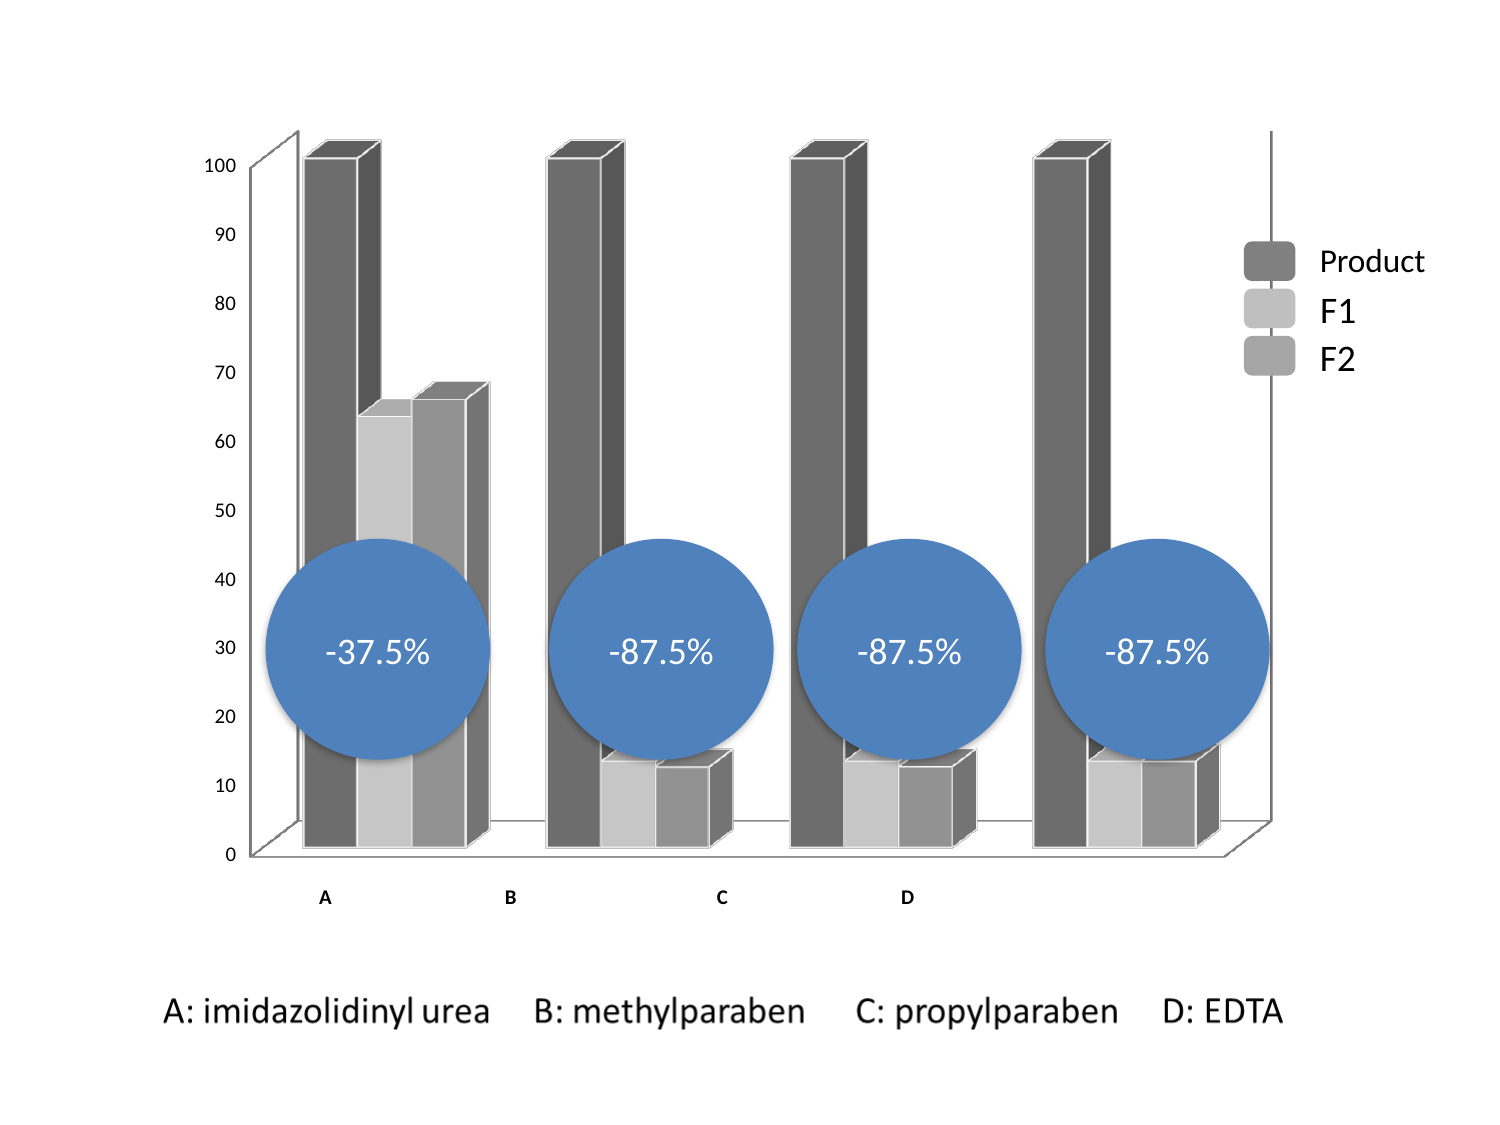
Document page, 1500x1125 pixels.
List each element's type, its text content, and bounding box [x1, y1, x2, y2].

chart [170, 113, 1306, 941]
text_box F1 [1310, 278, 1372, 326]
text_box Product [1310, 231, 1447, 287]
text_box F2 [1310, 326, 1376, 386]
picture [138, 975, 1307, 1088]
